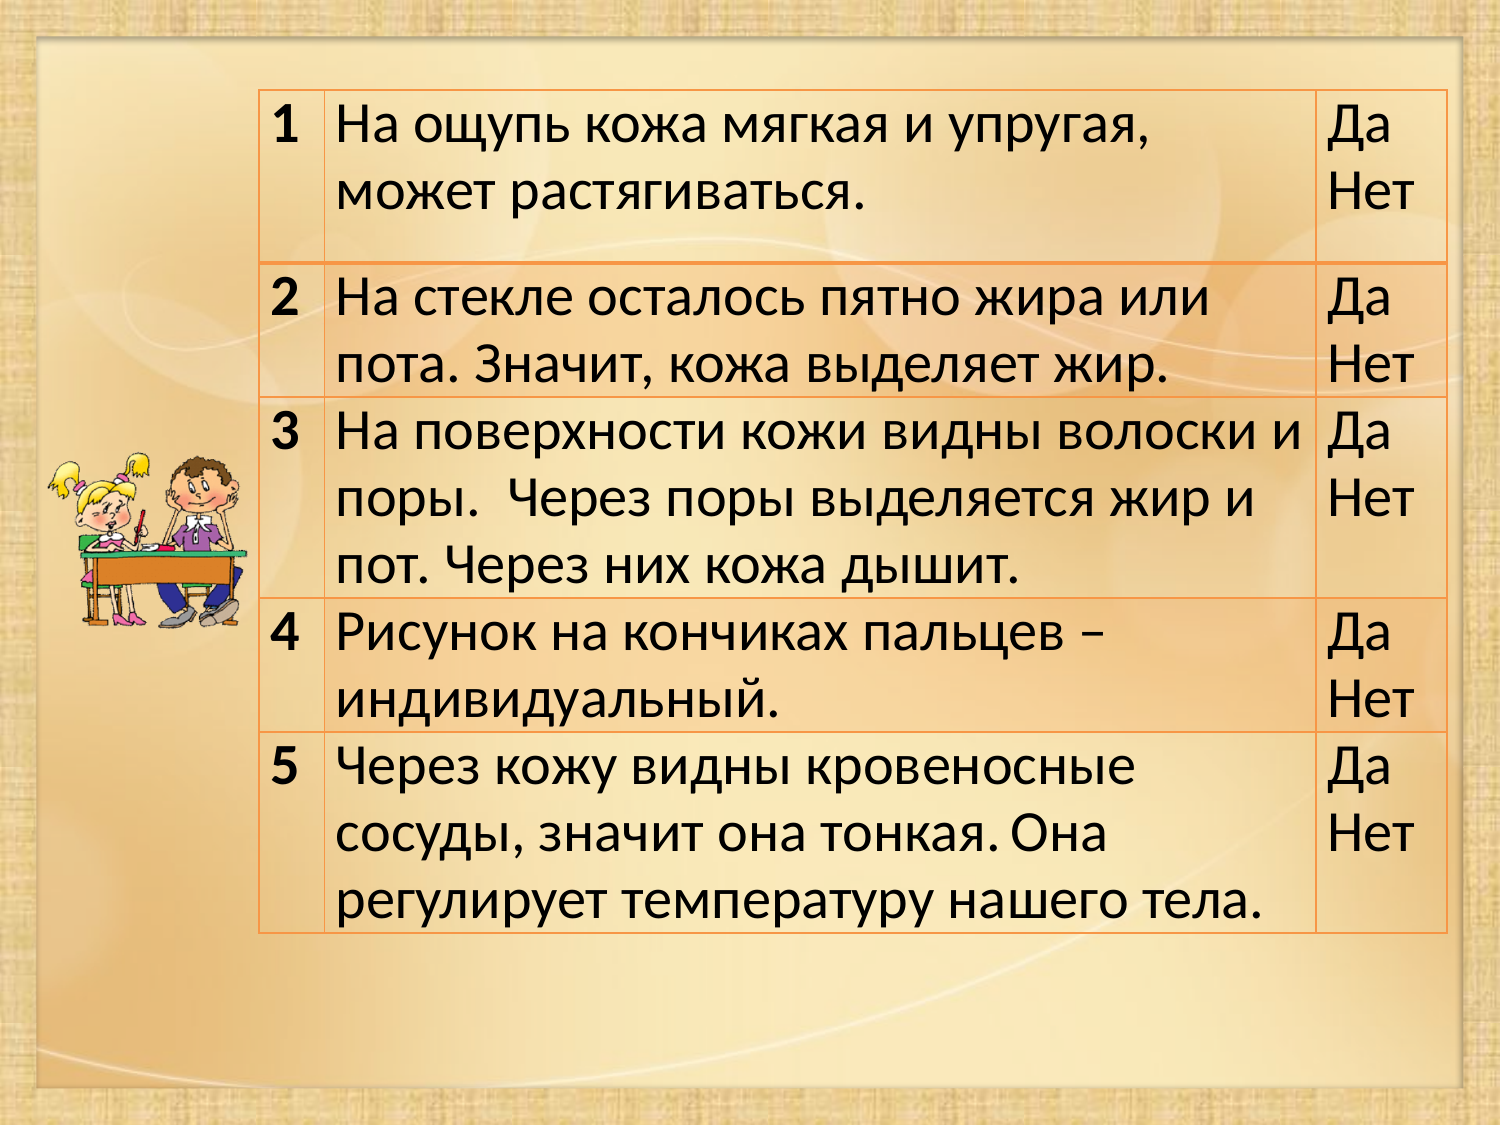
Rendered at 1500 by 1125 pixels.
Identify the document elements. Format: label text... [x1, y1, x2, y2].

table_cell 5 [260, 733, 324, 932]
table_cell Да Нет [1317, 733, 1446, 932]
table_cell На поверхности кожи видны волоски и поры. Через поры выделяется жир и пот. Через них кожа дышит. [325, 398, 1315, 597]
table_cell На стекле осталось пятно жира или пота. Значит, кожа выделяет жир. [325, 265, 1315, 396]
table_header Да Нет [1317, 91, 1446, 261]
table_cell Да Нет [1317, 398, 1446, 597]
picture [0, 0, 1500, 1125]
table_cell Через кожу видны кровеносные сосуды, значит она тонкая. Она регулирует температуру нашего тела. [325, 733, 1315, 932]
table_cell Да Нет [1317, 599, 1446, 731]
table_cell 4 [260, 599, 324, 731]
table_cell Да Нет [1317, 265, 1446, 396]
table_header 1 [260, 91, 324, 261]
table_header На ощупь кожа мягкая и упругая, может растягиваться. [325, 91, 1315, 261]
table_cell 2 [260, 265, 324, 396]
table_cell Рисунок на кончиках пальцев – индивидуальный. [325, 599, 1315, 731]
table_cell 3 [260, 398, 324, 597]
